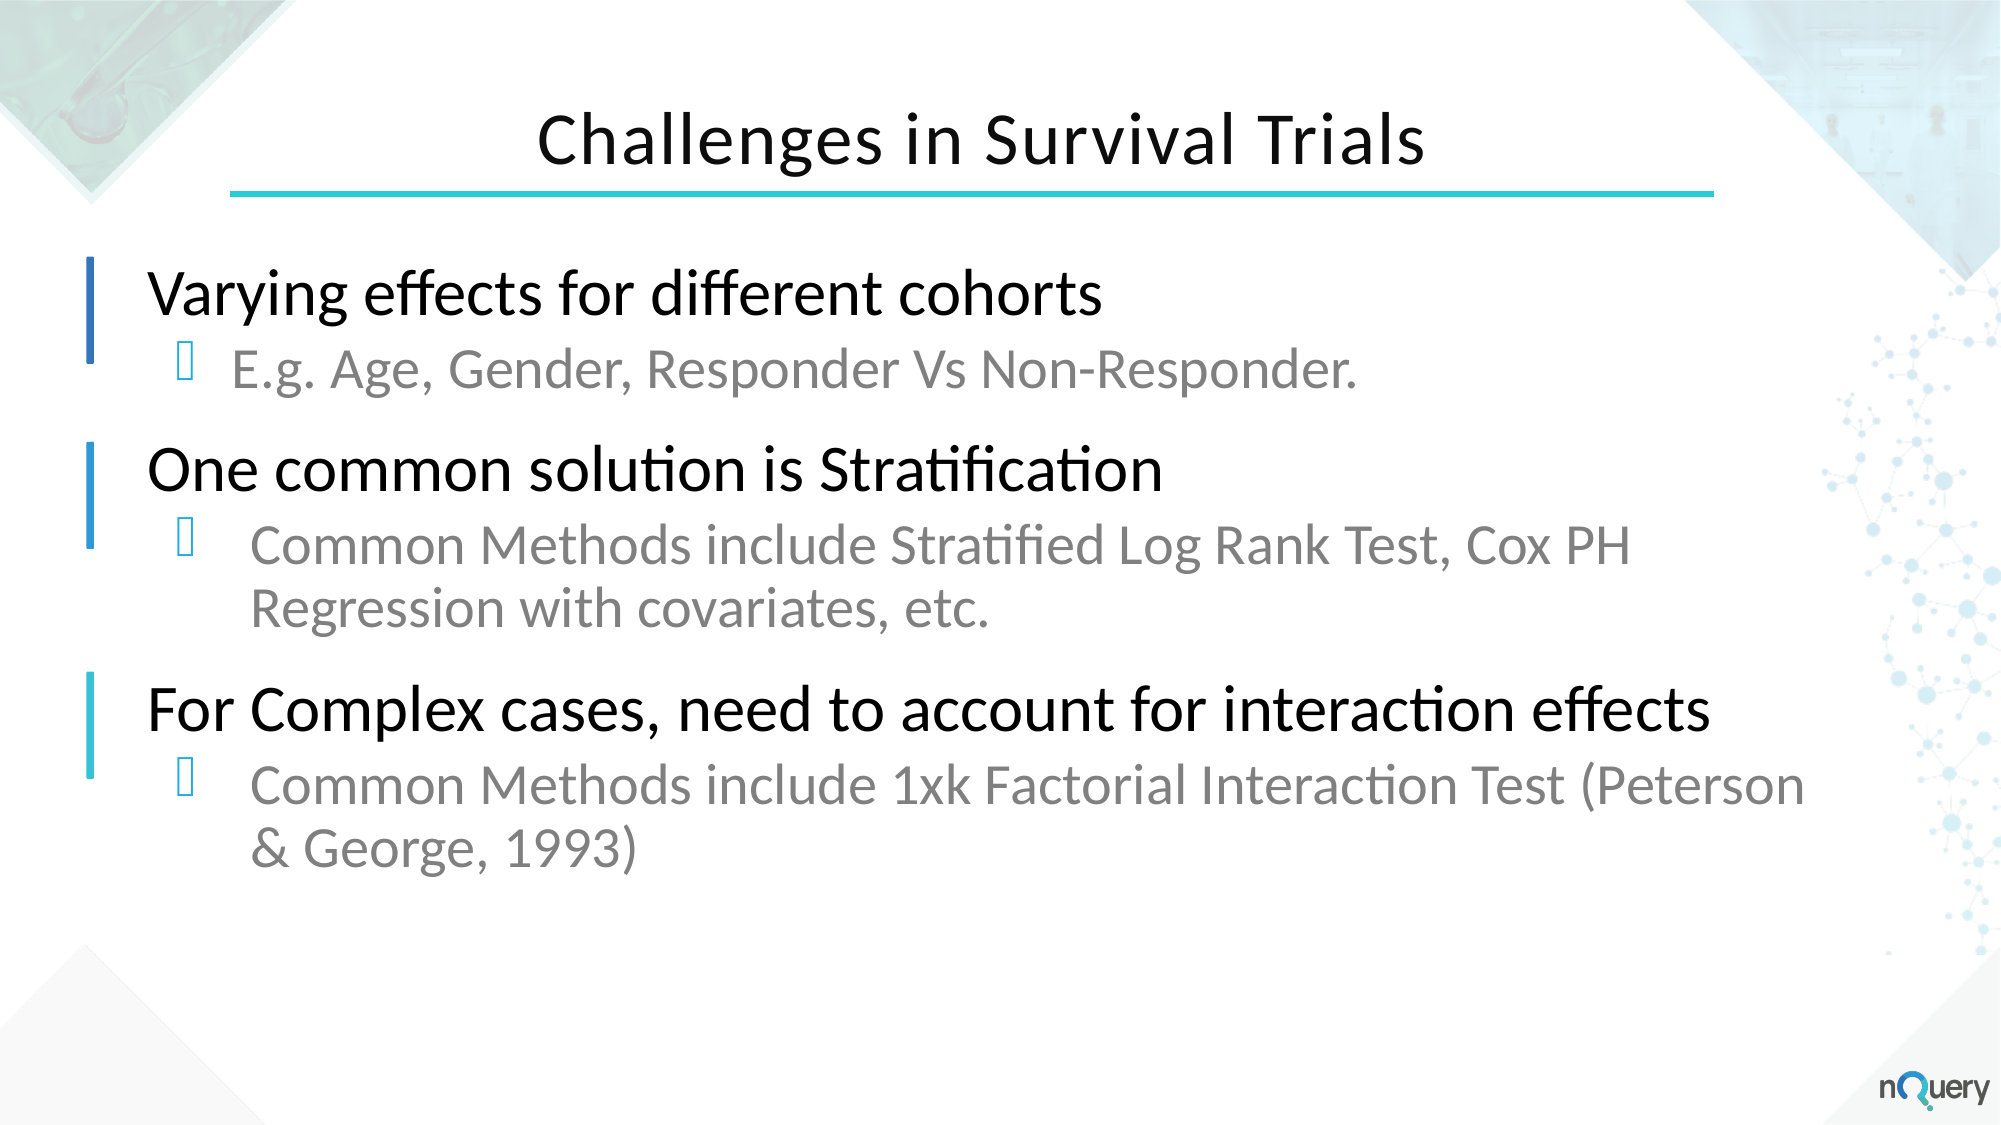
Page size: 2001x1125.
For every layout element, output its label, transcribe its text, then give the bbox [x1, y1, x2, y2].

title Challenges in Survival Trials [185, 20, 1780, 250]
picture [1866, 1052, 2001, 1125]
text_box [85, 440, 96, 551]
text_box Varying effects for different cohorts E.g. Age, Gender, Responder Vs Non-Responder. One common solution is Stratification Common Methods include Stratified Log Rank Test, Cox PH Regression with covariates, etc. For Complex cases, need to account for interaction effects Common Methods include 1xk Factorial Interaction Test (Peterson & George, 1993) [132, 250, 1856, 958]
text_box [85, 255, 96, 366]
text_box [85, 670, 96, 781]
